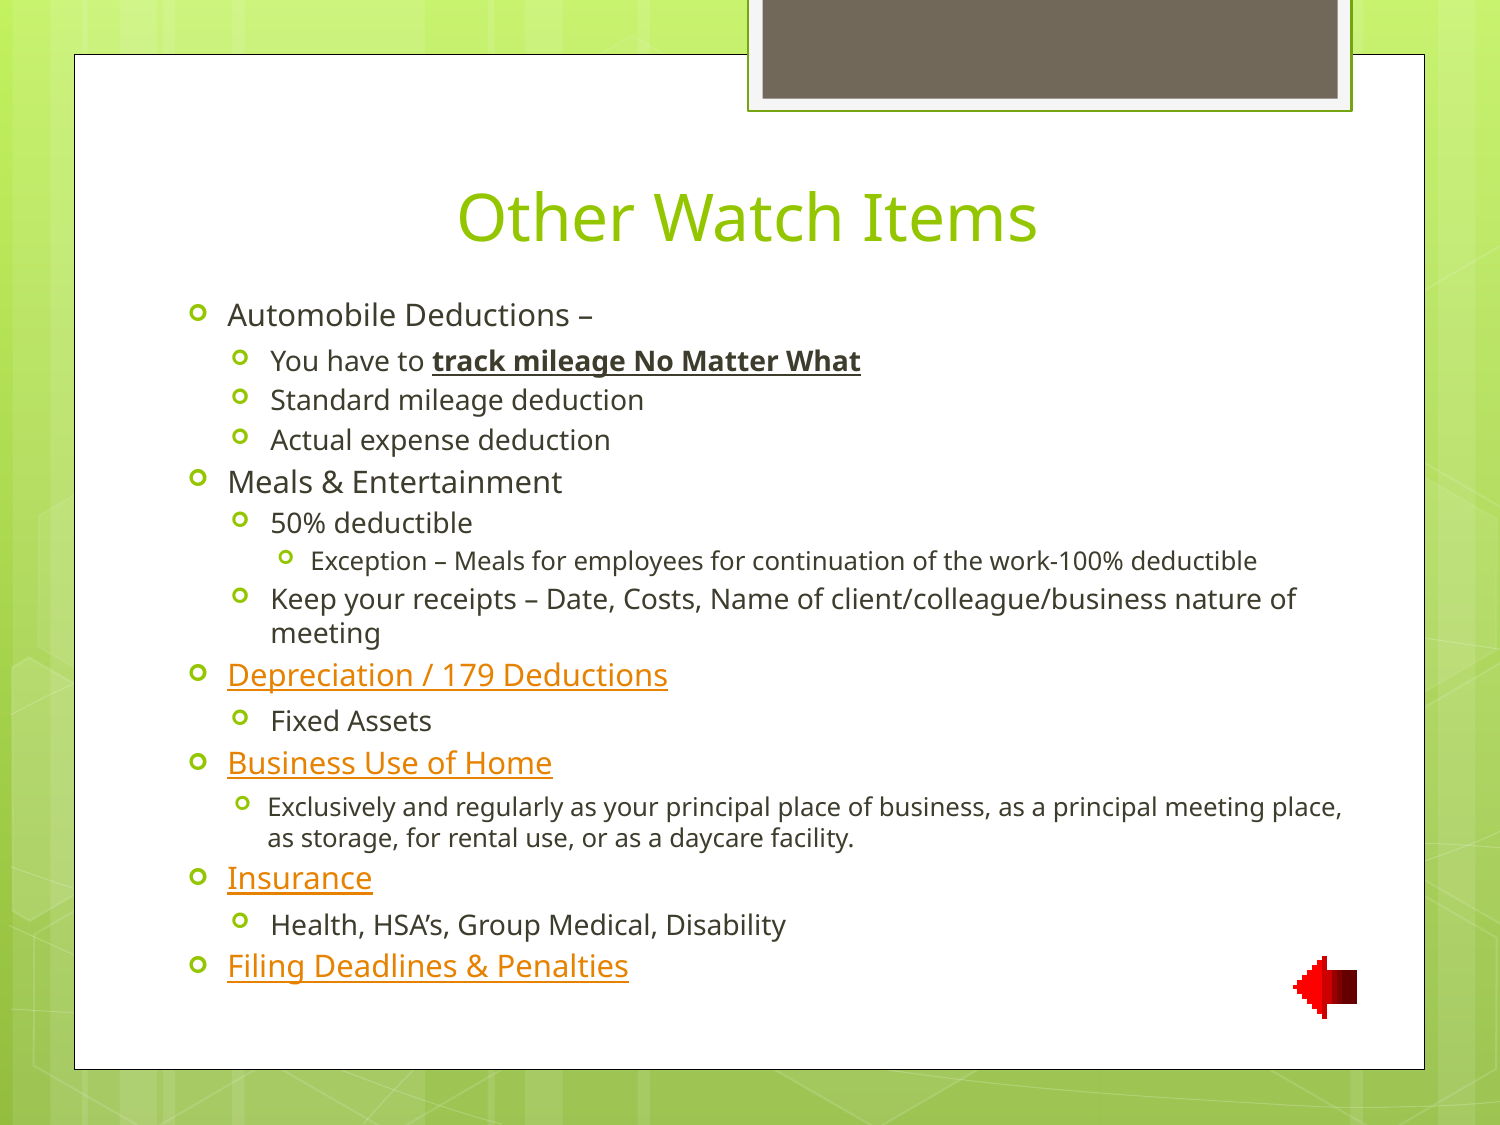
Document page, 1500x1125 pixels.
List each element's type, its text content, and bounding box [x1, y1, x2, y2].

list Automobile Deductions – You have to track mileage No Matter What Standard mileage deduction Actual expense deduction Meals & Entertainment 50% deductible Exception – Meals for employees for continuation of the work-100% deductible Keep your receipts – Date, Costs, Name of client/colleague/business nature of meeting Depreciation / 179 Deductions Fixed Assets Business Use of Home Exclusively and regularly as your principal place of business, as a principal meeting place, as storage, for rental use, or as a daycare facility. Insurance Health, HSA’s, Group Medical, Disability Filing Deadlines & Penalties [162, 287, 1388, 1000]
title Other Watch Items [171, 168, 1324, 263]
picture [1293, 955, 1357, 1019]
